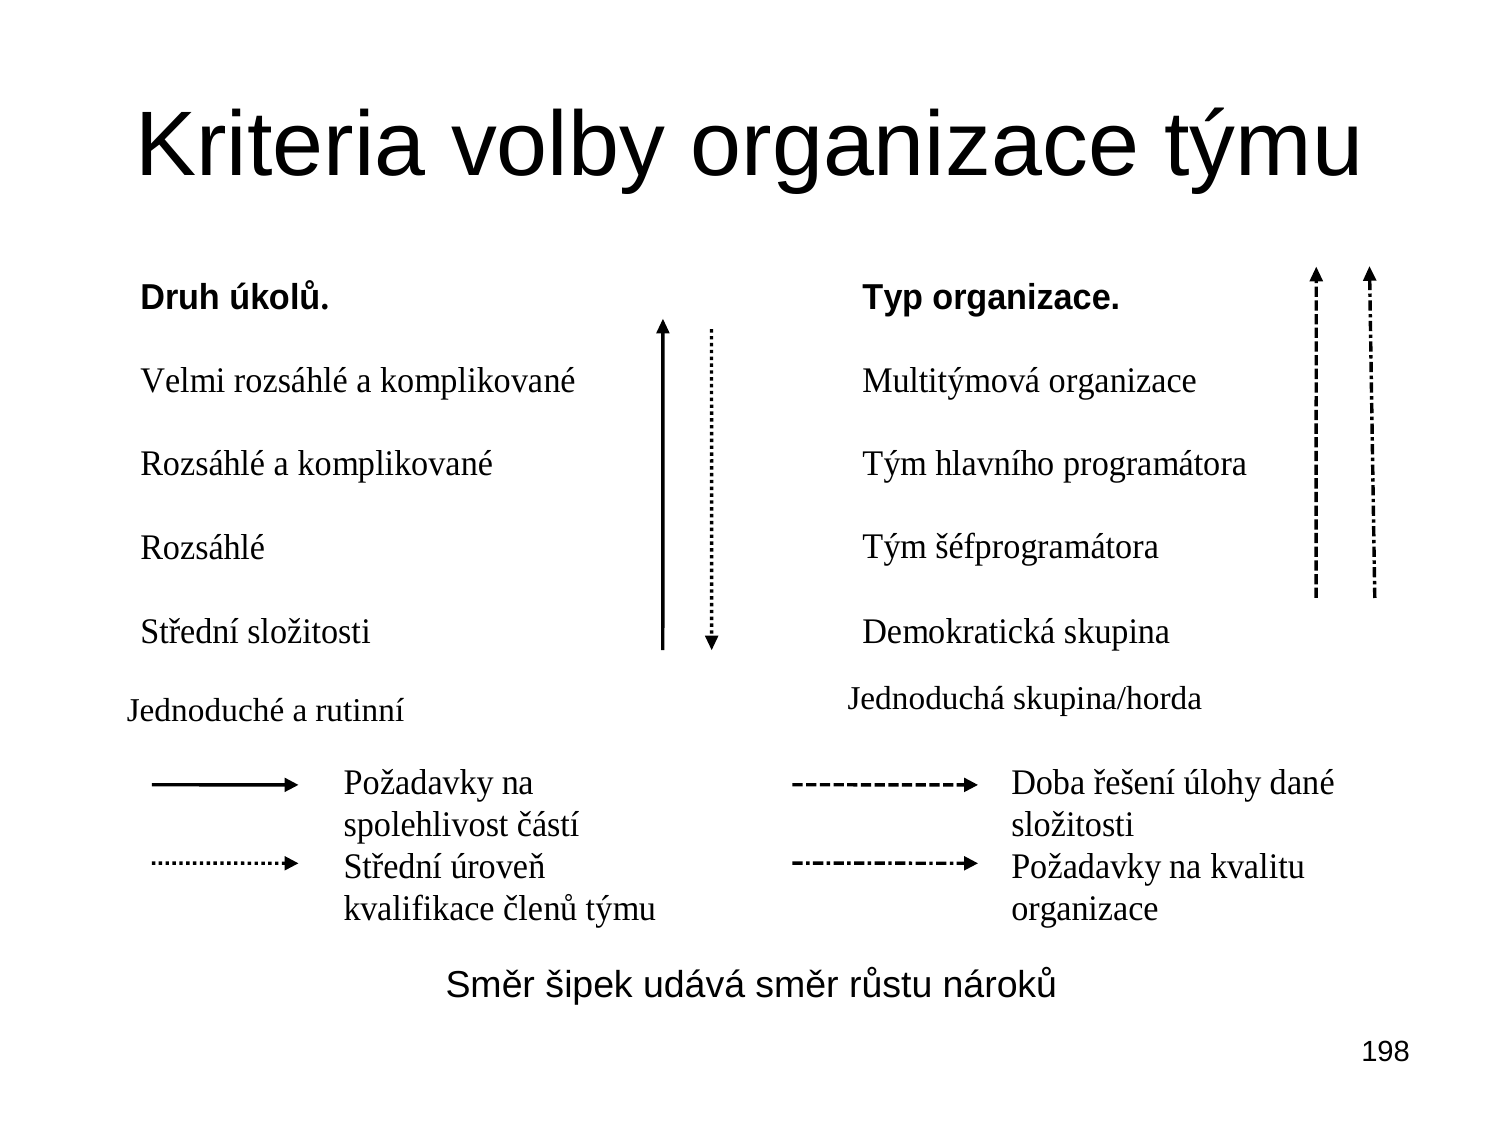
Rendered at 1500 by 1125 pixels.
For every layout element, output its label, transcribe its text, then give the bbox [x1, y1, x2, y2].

slide_number 198 [1074, 1024, 1426, 1103]
title Kriteria volby organizace týmu [74, 44, 1426, 231]
text_box Směr šipek udává směr růstu nároků [430, 981, 1268, 1012]
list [0, 231, 1500, 970]
